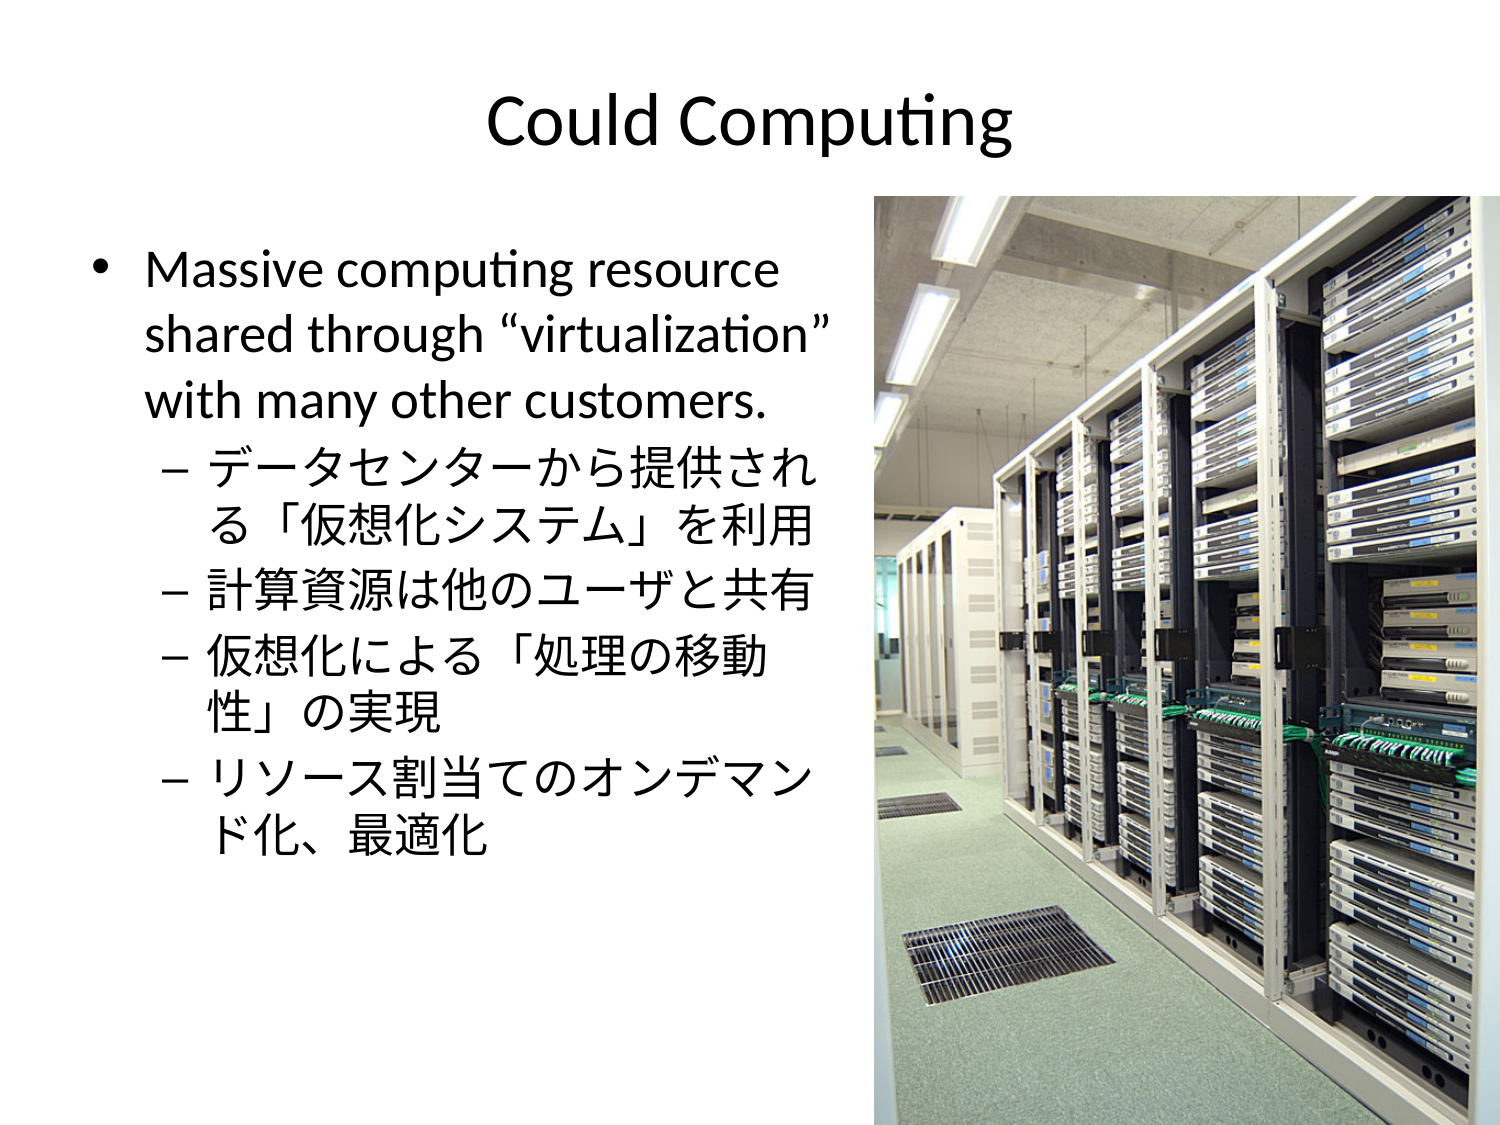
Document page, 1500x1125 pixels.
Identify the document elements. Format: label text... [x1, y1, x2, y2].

title Could Computing [75, 45, 1425, 187]
list Massive computing resource shared through “virtualization” with many other customers. データセンターから提供される「仮想化システム」を利用 計算資源は他のユーザと共有 仮想化による「処理の移動性」の実現 リソース割当てのオンデマンド化、最適化 [76, 224, 869, 1000]
picture [874, 195, 1500, 1125]
